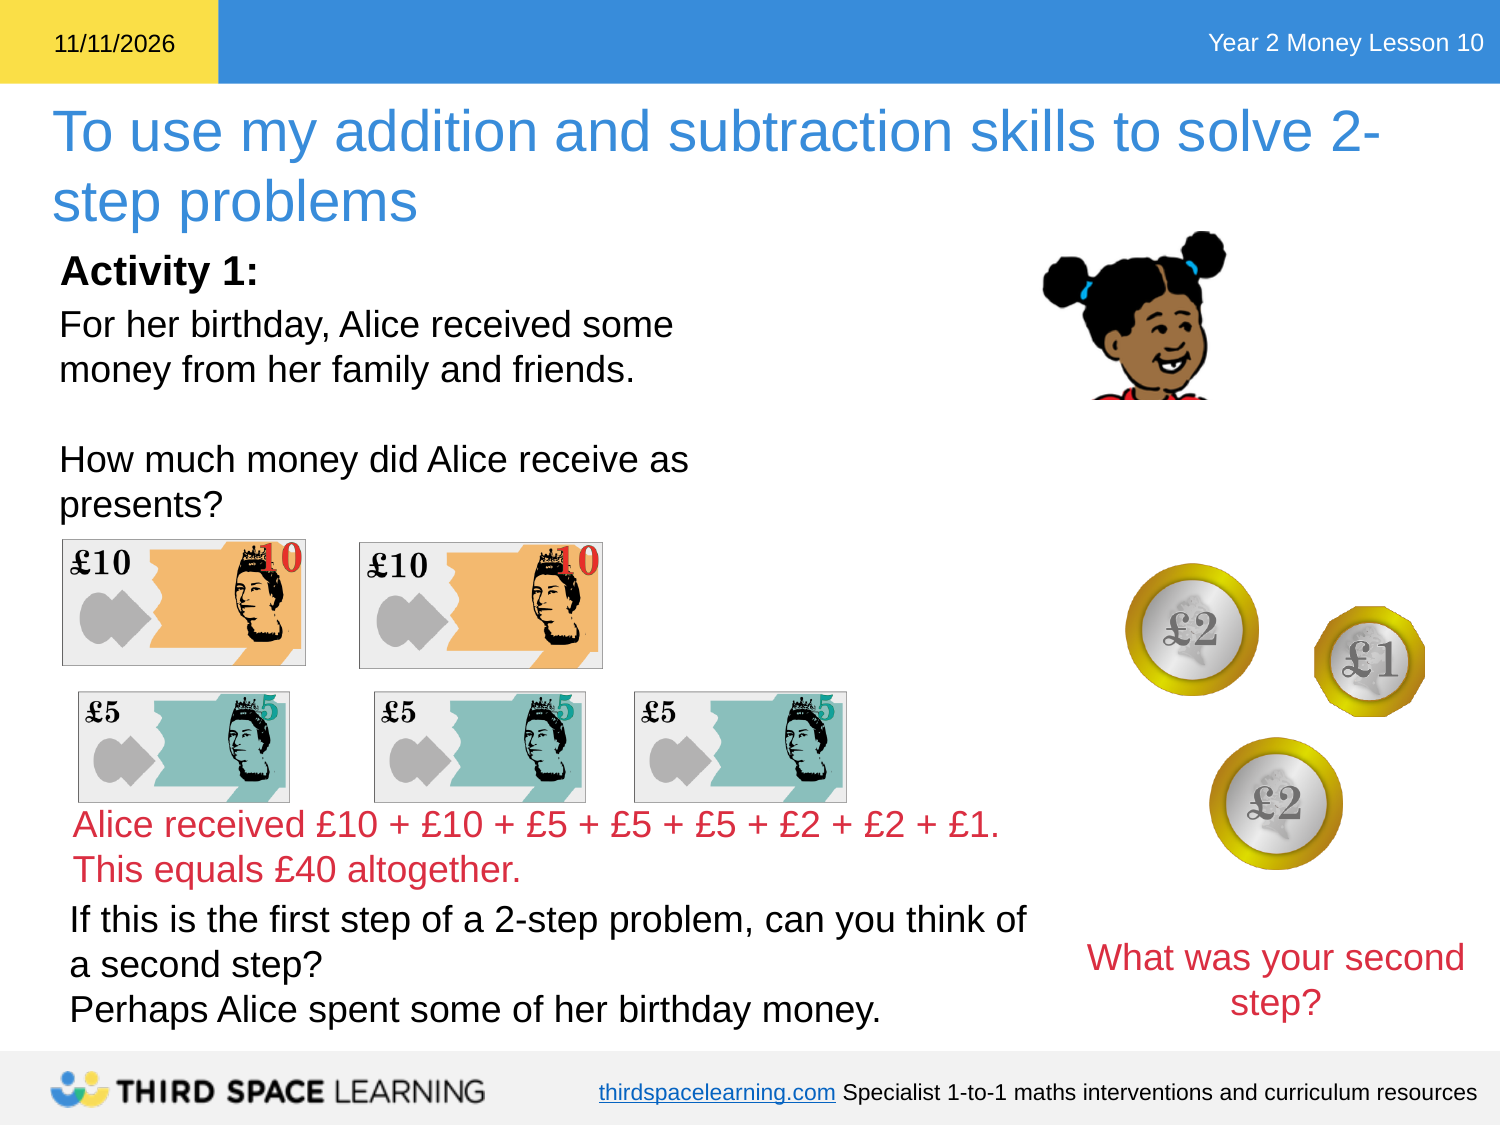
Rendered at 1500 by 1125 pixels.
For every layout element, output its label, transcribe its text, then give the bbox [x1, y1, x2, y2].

text_box For her birthday, Alice received some money from her family and friends. How much money did Alice receive as presents? [44, 292, 788, 533]
text_box Activity 1: [45, 236, 275, 292]
text_box Alice received £10 + £10 + £5 + £5 + £5 + £2 + £2 + £1. This equals £40 altogether. [57, 792, 1016, 898]
picture [50, 1071, 485, 1108]
picture [1125, 563, 1259, 696]
picture [1209, 736, 1343, 870]
picture [1314, 606, 1425, 717]
picture [1031, 217, 1235, 400]
text_box What was your second step? [1071, 925, 1481, 1031]
text_box If this is the first step of a 2-step problem, can you think of a second step? Perhaps Alice spent some of her birthday money. [54, 887, 1074, 1038]
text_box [62, 535, 847, 811]
